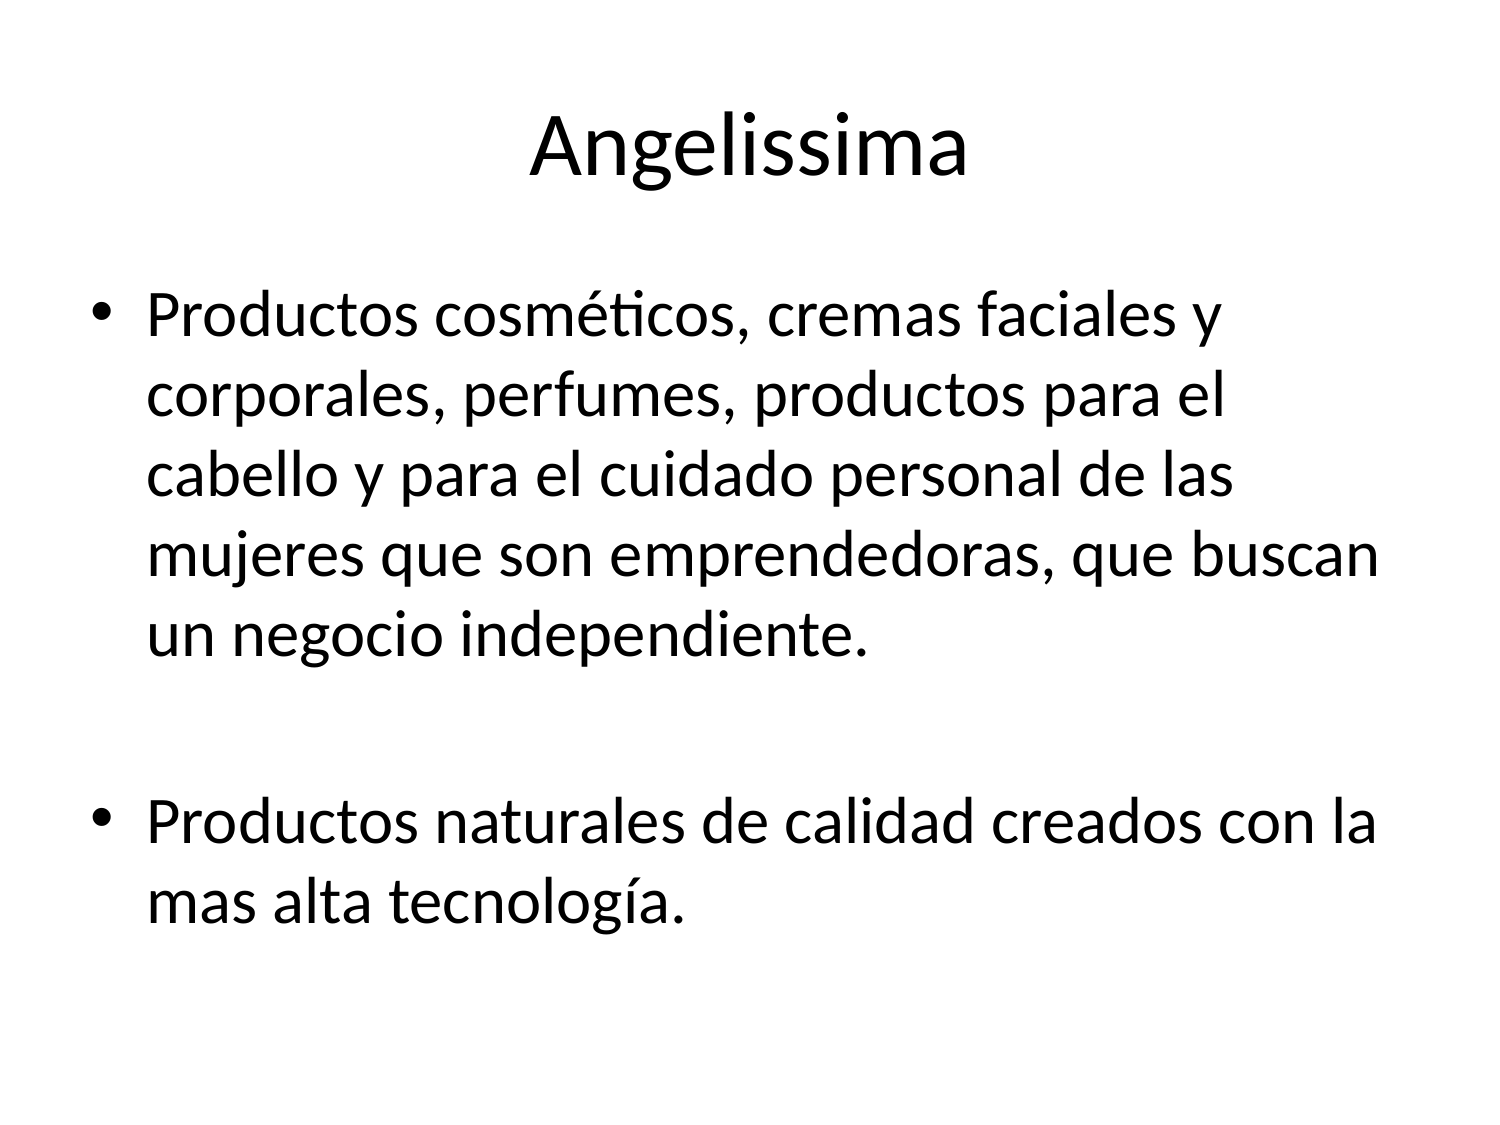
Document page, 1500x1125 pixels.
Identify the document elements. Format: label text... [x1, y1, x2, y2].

title Angelissima [75, 45, 1425, 233]
list Productos cosméticos, cremas faciales y corporales, perfumes, productos para el cabello y para el cuidado personal de las mujeres que son emprendedoras, que buscan un negocio independiente. Productos naturales de calidad creados con la mas alta tecnología. [75, 262, 1425, 1005]
